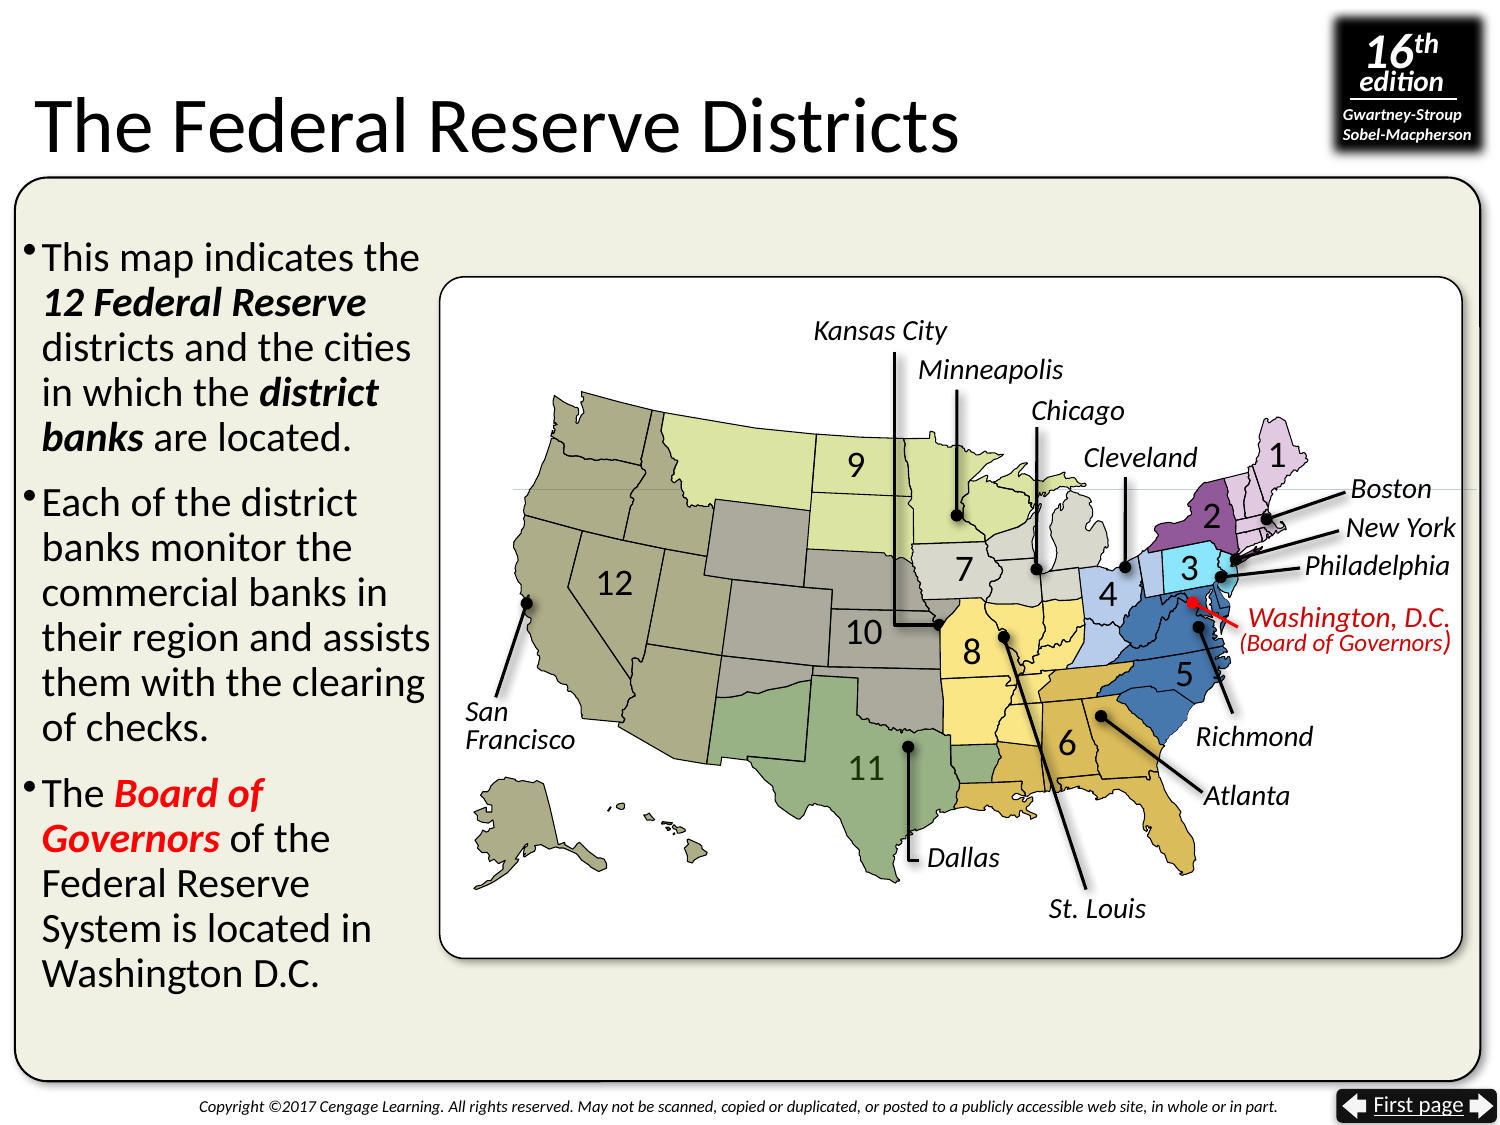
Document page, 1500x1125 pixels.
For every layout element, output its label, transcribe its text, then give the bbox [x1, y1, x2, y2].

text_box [1205, 575, 1452, 596]
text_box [1223, 416, 1433, 476]
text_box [464, 391, 703, 890]
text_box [660, 350, 698, 565]
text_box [1192, 597, 1463, 658]
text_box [1096, 580, 1315, 659]
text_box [1147, 478, 1457, 567]
text_box This map indicates the 12 Federal Reserve districts and the cities in which the district banks are located. Each of the district banks monitor the commercial banks in their region and assists them with the clearing of checks. The Board of Governors of the Federal Reserve System is located in Washington D.C. [7, 227, 447, 1004]
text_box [703, 311, 961, 734]
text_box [1152, 660, 1292, 876]
text_box [447, 276, 1463, 960]
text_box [1296, 666, 1315, 754]
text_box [1131, 437, 1200, 579]
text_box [965, 350, 1087, 389]
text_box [939, 596, 1148, 926]
title The Federal Reserve Districts [19, 66, 1481, 170]
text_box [910, 390, 1127, 608]
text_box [706, 741, 934, 884]
